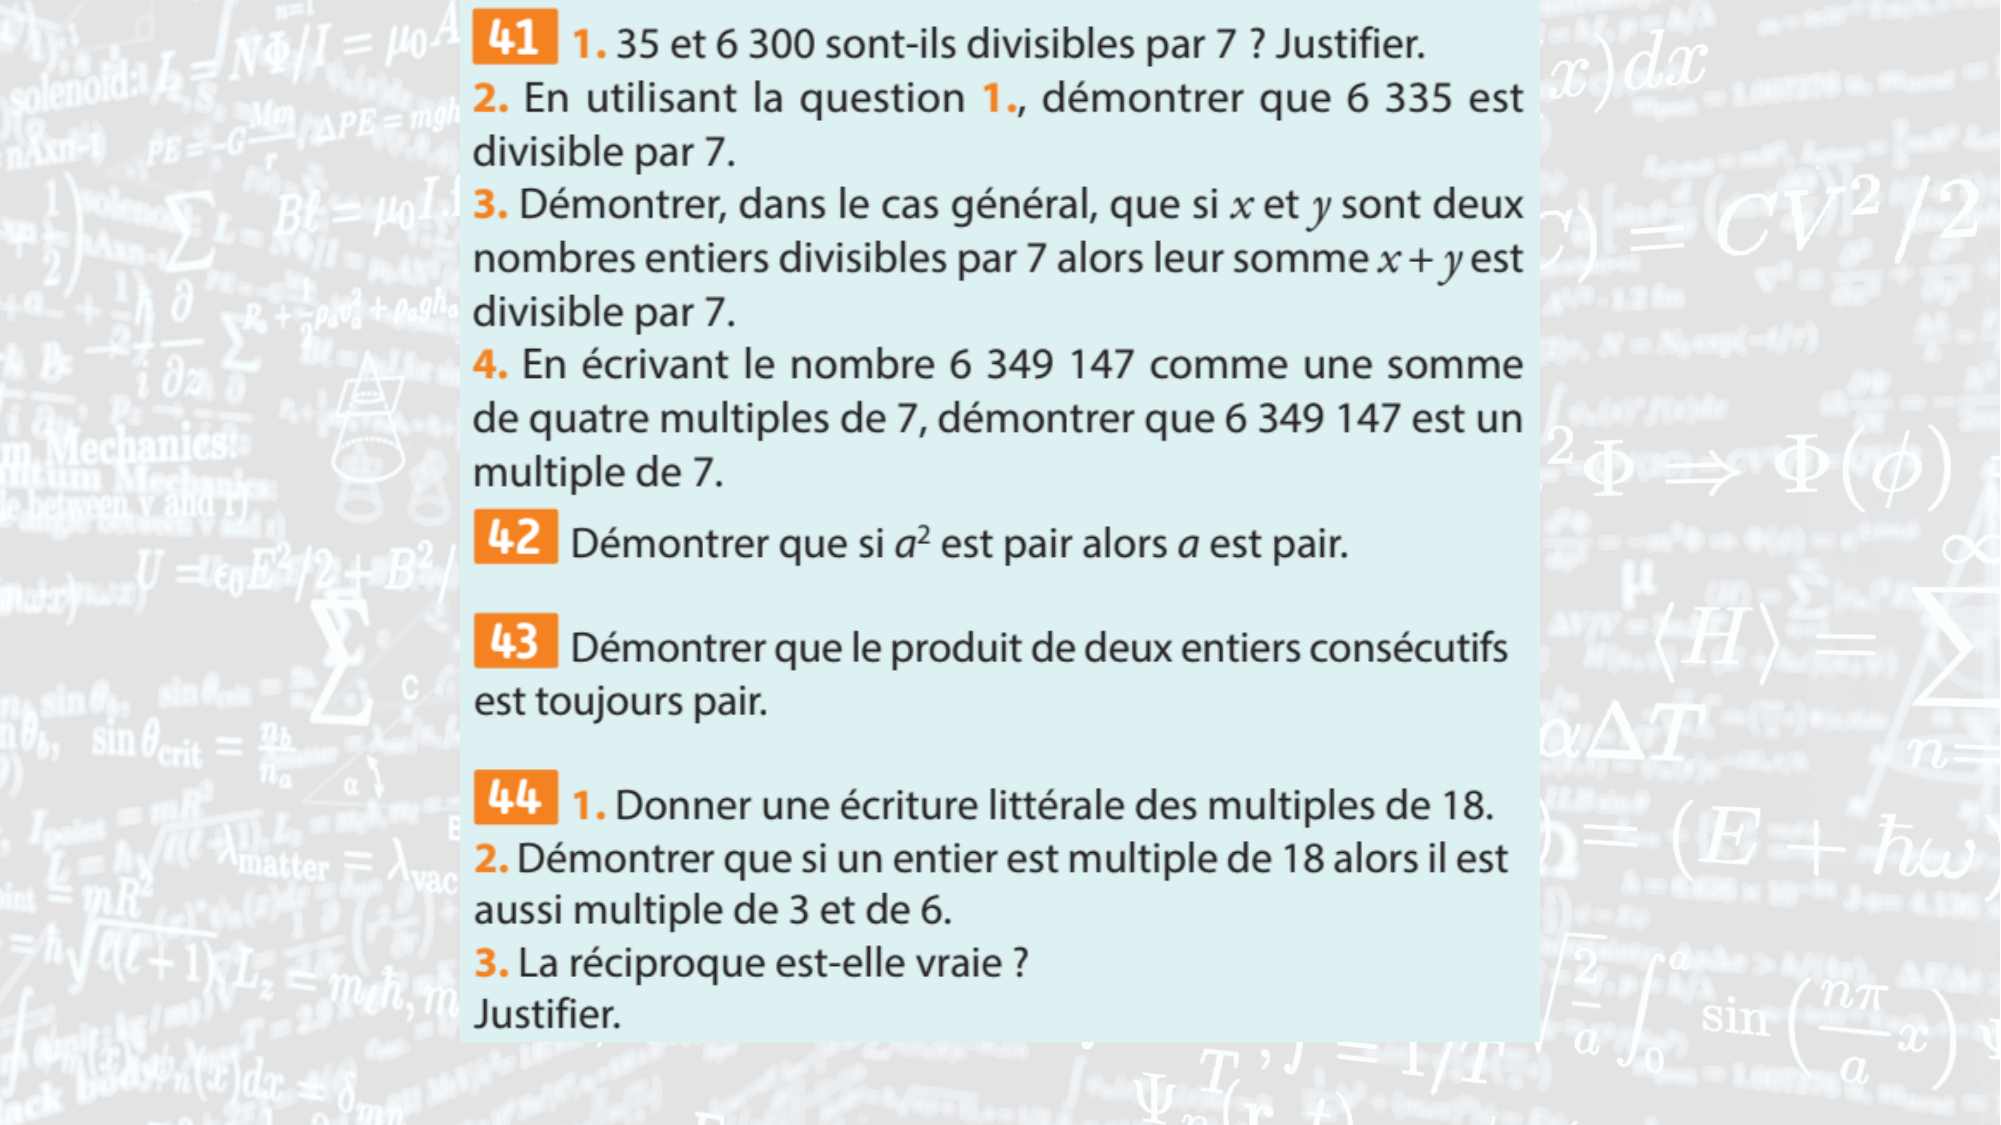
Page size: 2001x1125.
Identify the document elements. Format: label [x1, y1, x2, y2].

picture [460, 0, 1540, 1042]
